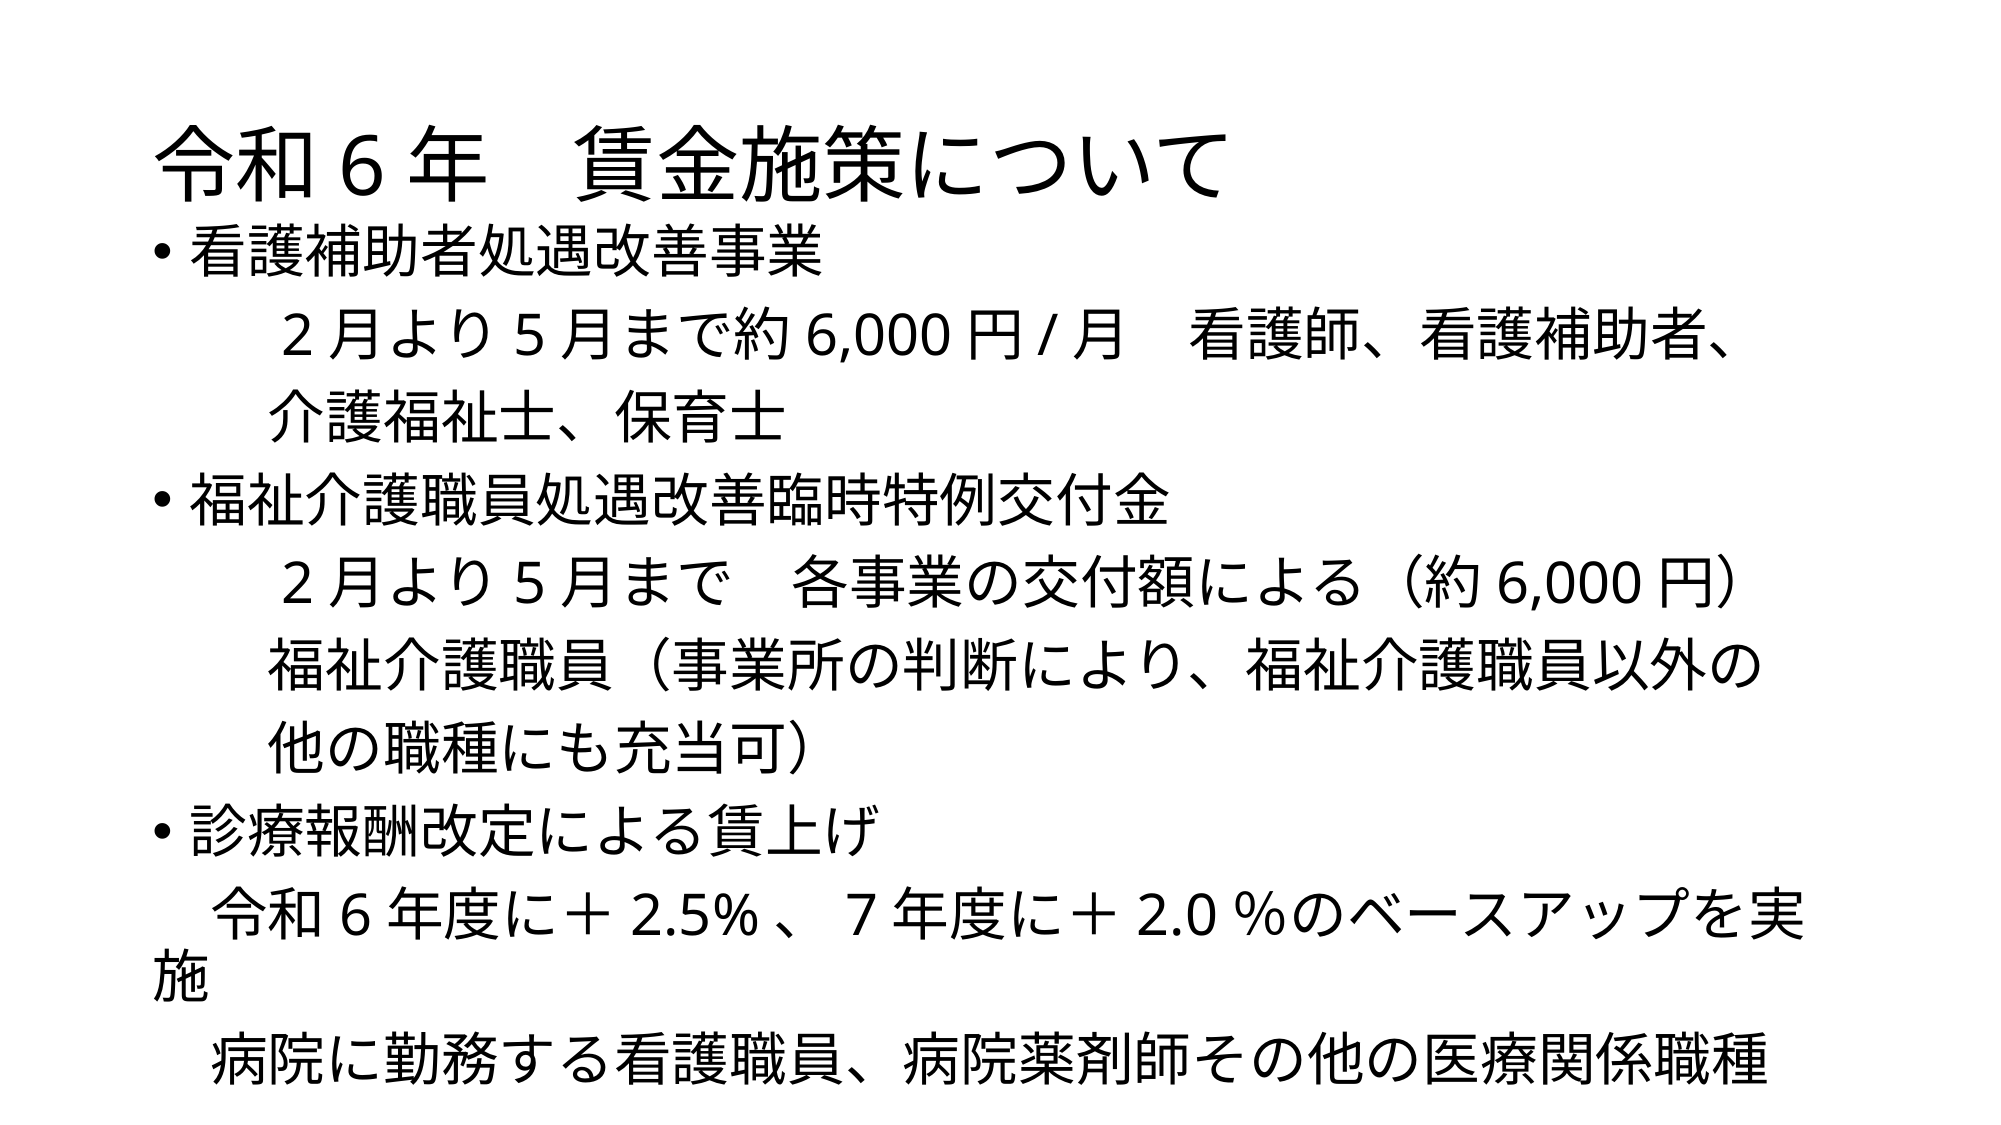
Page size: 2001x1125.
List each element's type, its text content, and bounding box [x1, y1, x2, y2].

title 令和6年 賃金施策について [137, 59, 1863, 215]
list 看護補助者処遇改善事業 2月より5月まで約6,000円/月 看護師、看護補助者、 介護福祉士、保育士 福祉介護職員処遇改善臨時特例交付金 2月より5月まで 各事業の交付額による（約6,000円） 福祉介護職員（事業所の判断により、福祉介護職員以外の 他の職種にも充当可） 診療報酬改定による賃上げ 令和6年度に＋2.5%、7年度に＋2.0％のベースアップを実施 病院に勤務する看護職員、病院薬剤師その他の医療関係職種 [137, 215, 1863, 1101]
